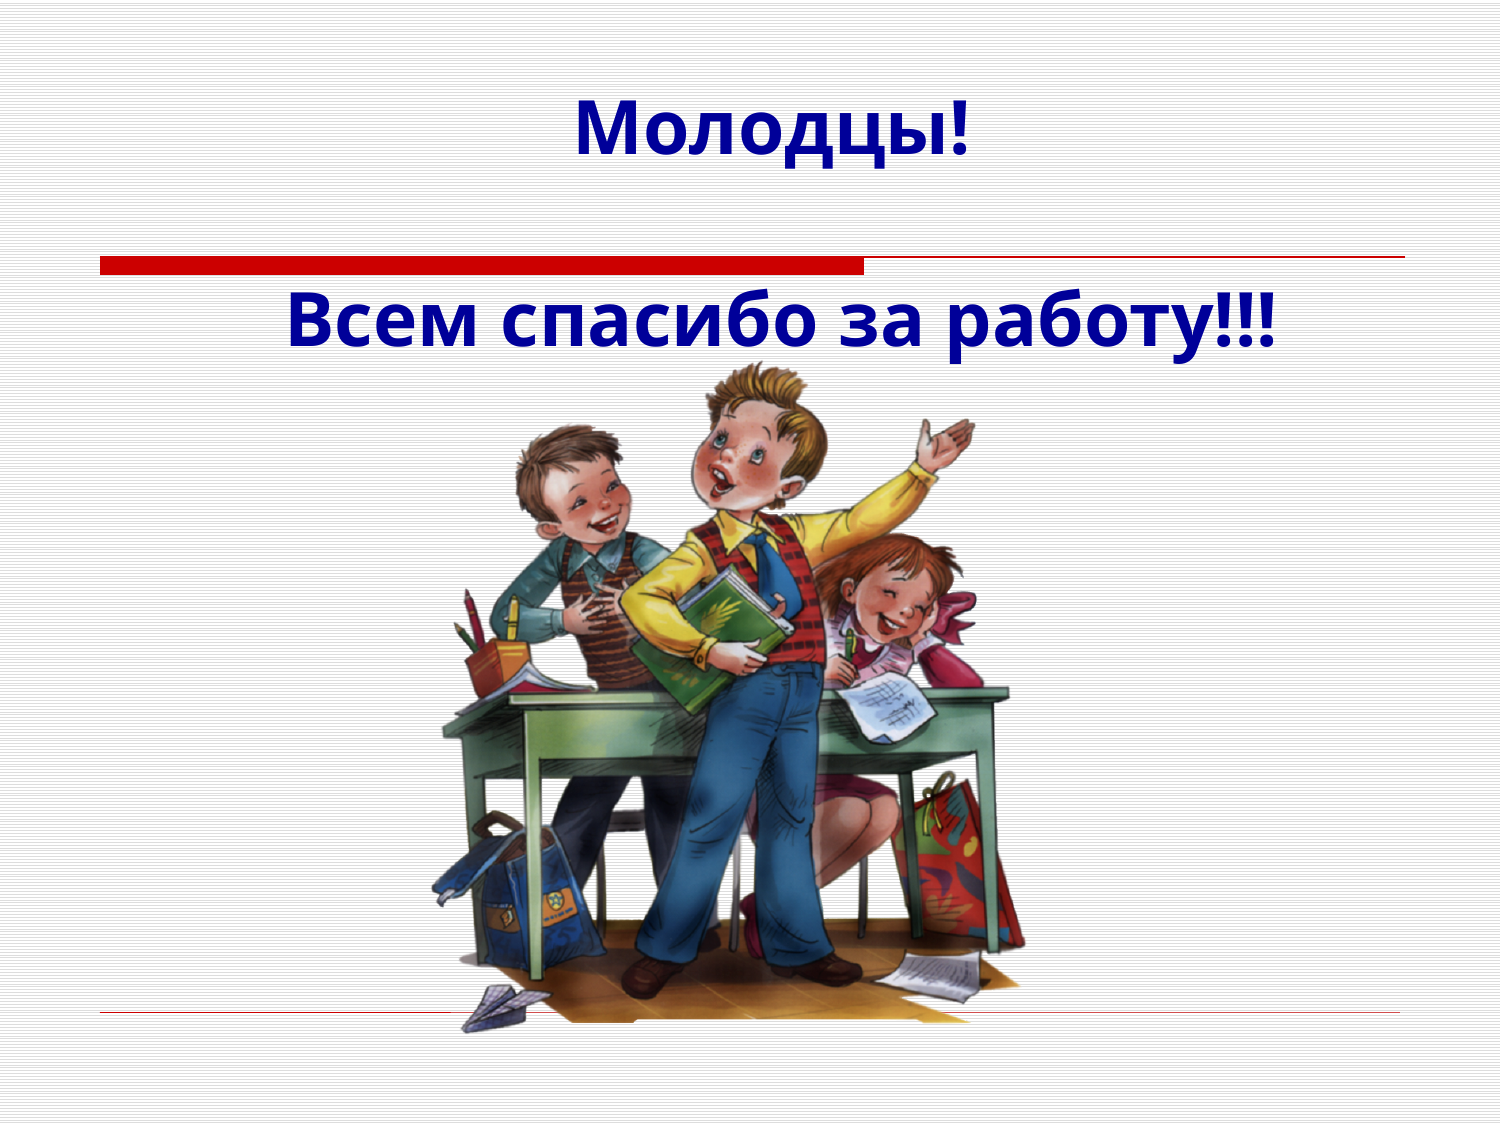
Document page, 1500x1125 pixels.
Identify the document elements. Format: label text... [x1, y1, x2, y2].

picture [386, 327, 1067, 1052]
list Молодцы! Всем спасибо за работу!!! [187, 81, 1377, 235]
